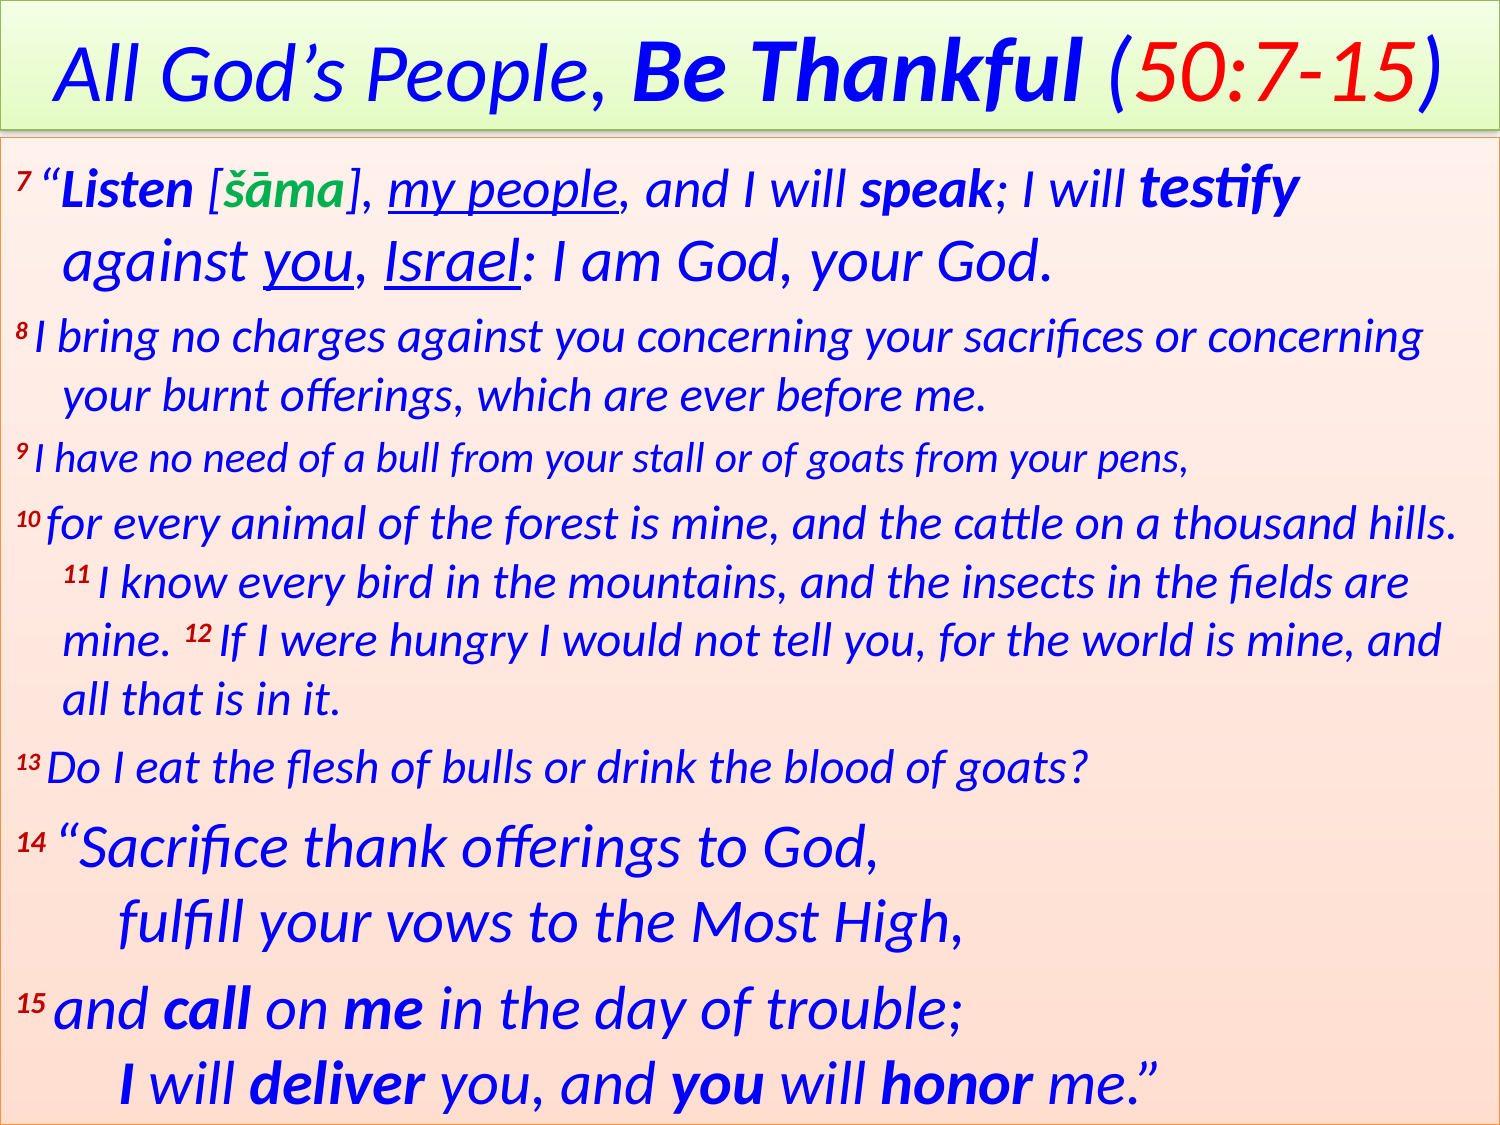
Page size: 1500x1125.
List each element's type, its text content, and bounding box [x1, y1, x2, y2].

list 7 “Listen [šāma], my people, and I will speak; I will testify against you, Israel: I am God, your God. 8 I bring no charges against you concerning your sacrifices or concerning your burnt offerings, which are ever before me. 9 I have no need of a bull from your stall or of goats from your pens, 10 for every animal of the forest is mine, and the cattle on a thousand hills. 11 I know every bird in the mountains, and the insects in the fields are mine. 12 If I were hungry I would not tell you, for the world is mine, and all that is in it. 13 Do I eat the flesh of bulls or drink the blood of goats? 14 “Sacrifice thank offerings to God, fulfill your vows to the Most High, 15 and call on me in the day of trouble; I will deliver you, and you will honor me.” [0, 137, 1500, 1125]
title All God’s People, Be Thankful (50:7-15) [0, 0, 1500, 131]
